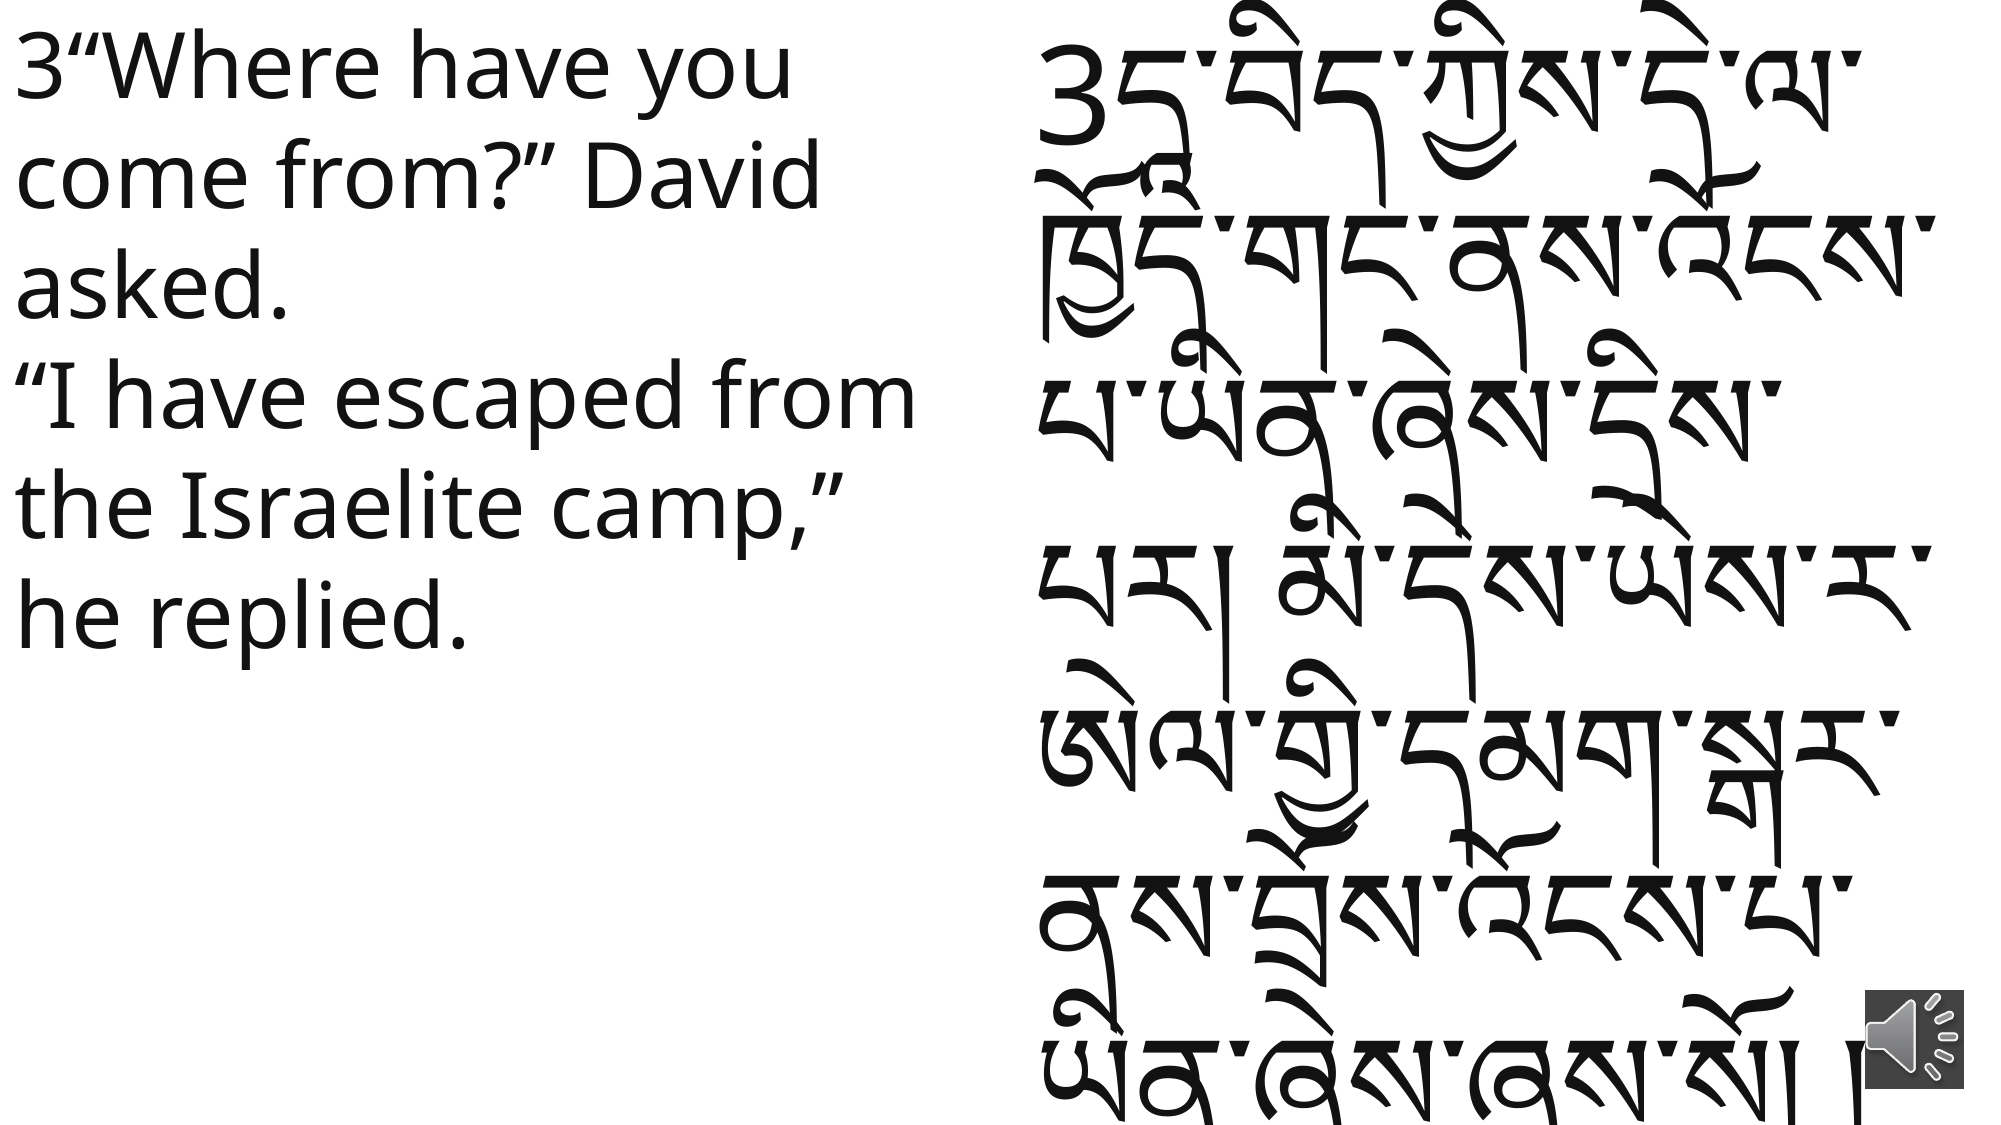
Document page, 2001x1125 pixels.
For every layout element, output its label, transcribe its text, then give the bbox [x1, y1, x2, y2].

picture [1864, 989, 1965, 1090]
text_box 3“Where have you come from?” David asked. “I have escaped from the Israelite camp,” he replied. [0, 0, 981, 1125]
text_box 3དཱ་བིད་ཀྱིས་དེ་ལ་ཁྱོད་གང་ནས་འོངས་པ་ཡིན་ཞེས་དྲིས་པར། མི་དེས་ཡེས་ར་ཨེལ་གྱི་དམག་སྒར་ནས་བྲོས་འོངས་པ་ཡིན་ཞེས་ཞུས་སོ། ། [1019, 0, 2000, 1125]
